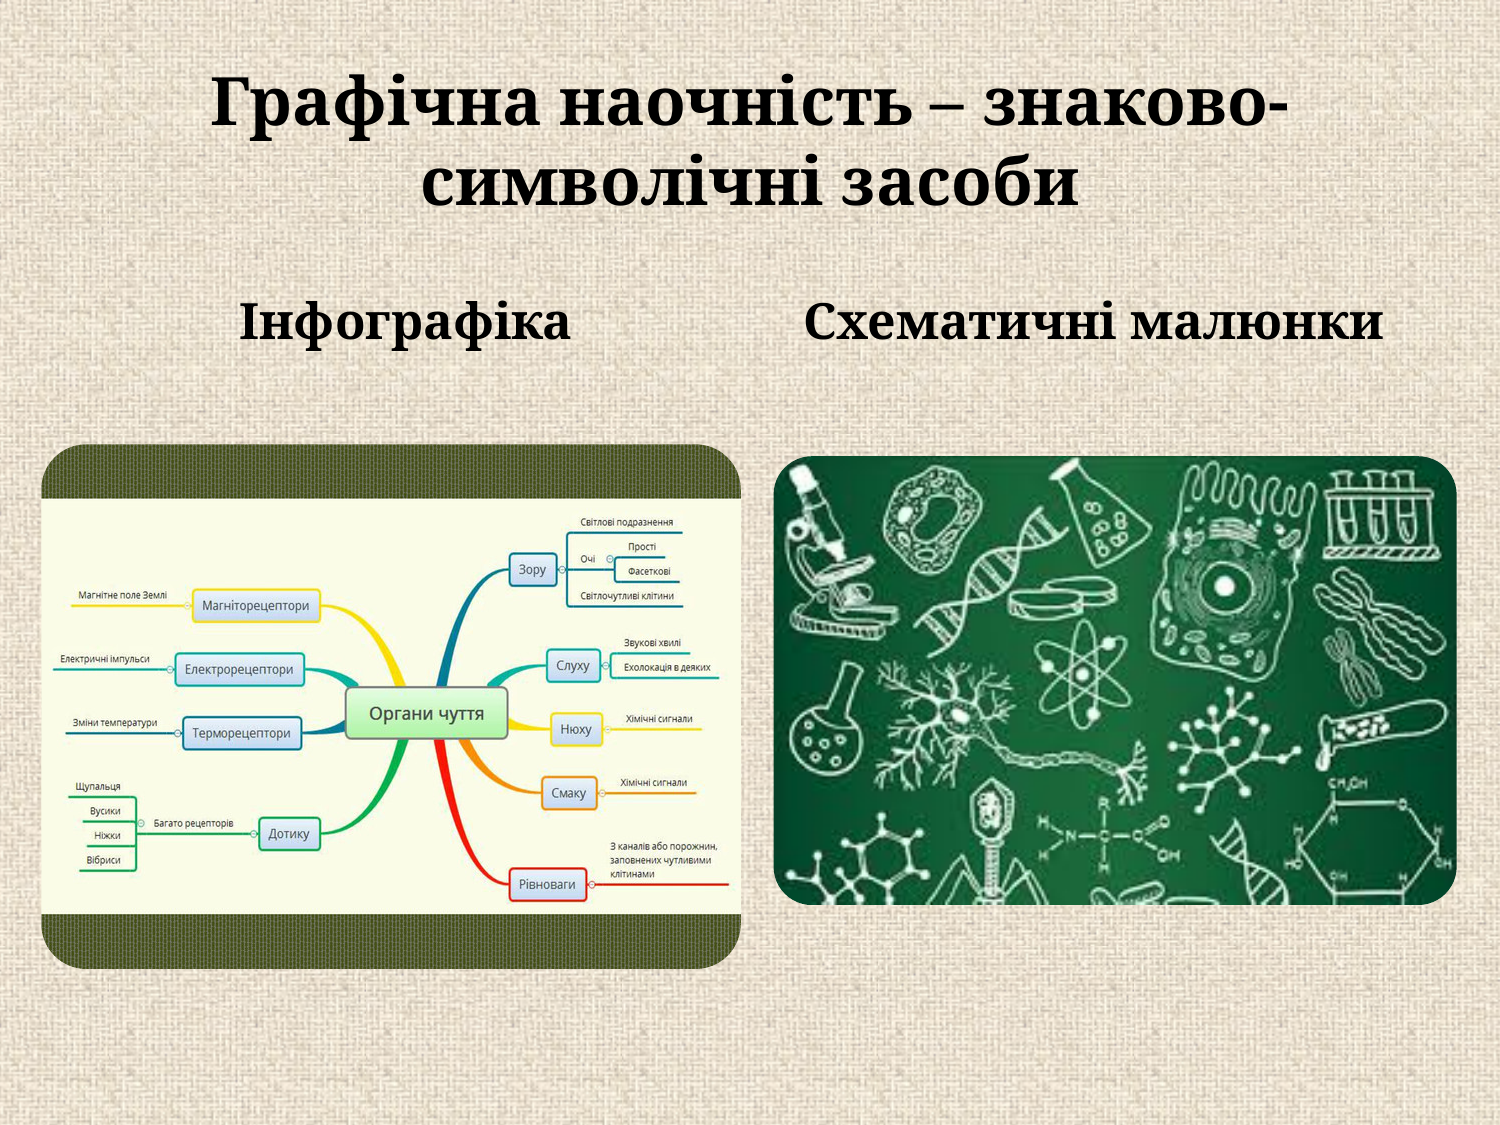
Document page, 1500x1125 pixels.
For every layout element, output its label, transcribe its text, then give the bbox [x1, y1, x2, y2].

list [773, 455, 1457, 906]
list Схематичні малюнки [761, 251, 1425, 357]
list Інфографіка [75, 251, 738, 357]
title Графічна наочність – знаково-символічні засоби [75, 45, 1425, 233]
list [41, 444, 741, 970]
